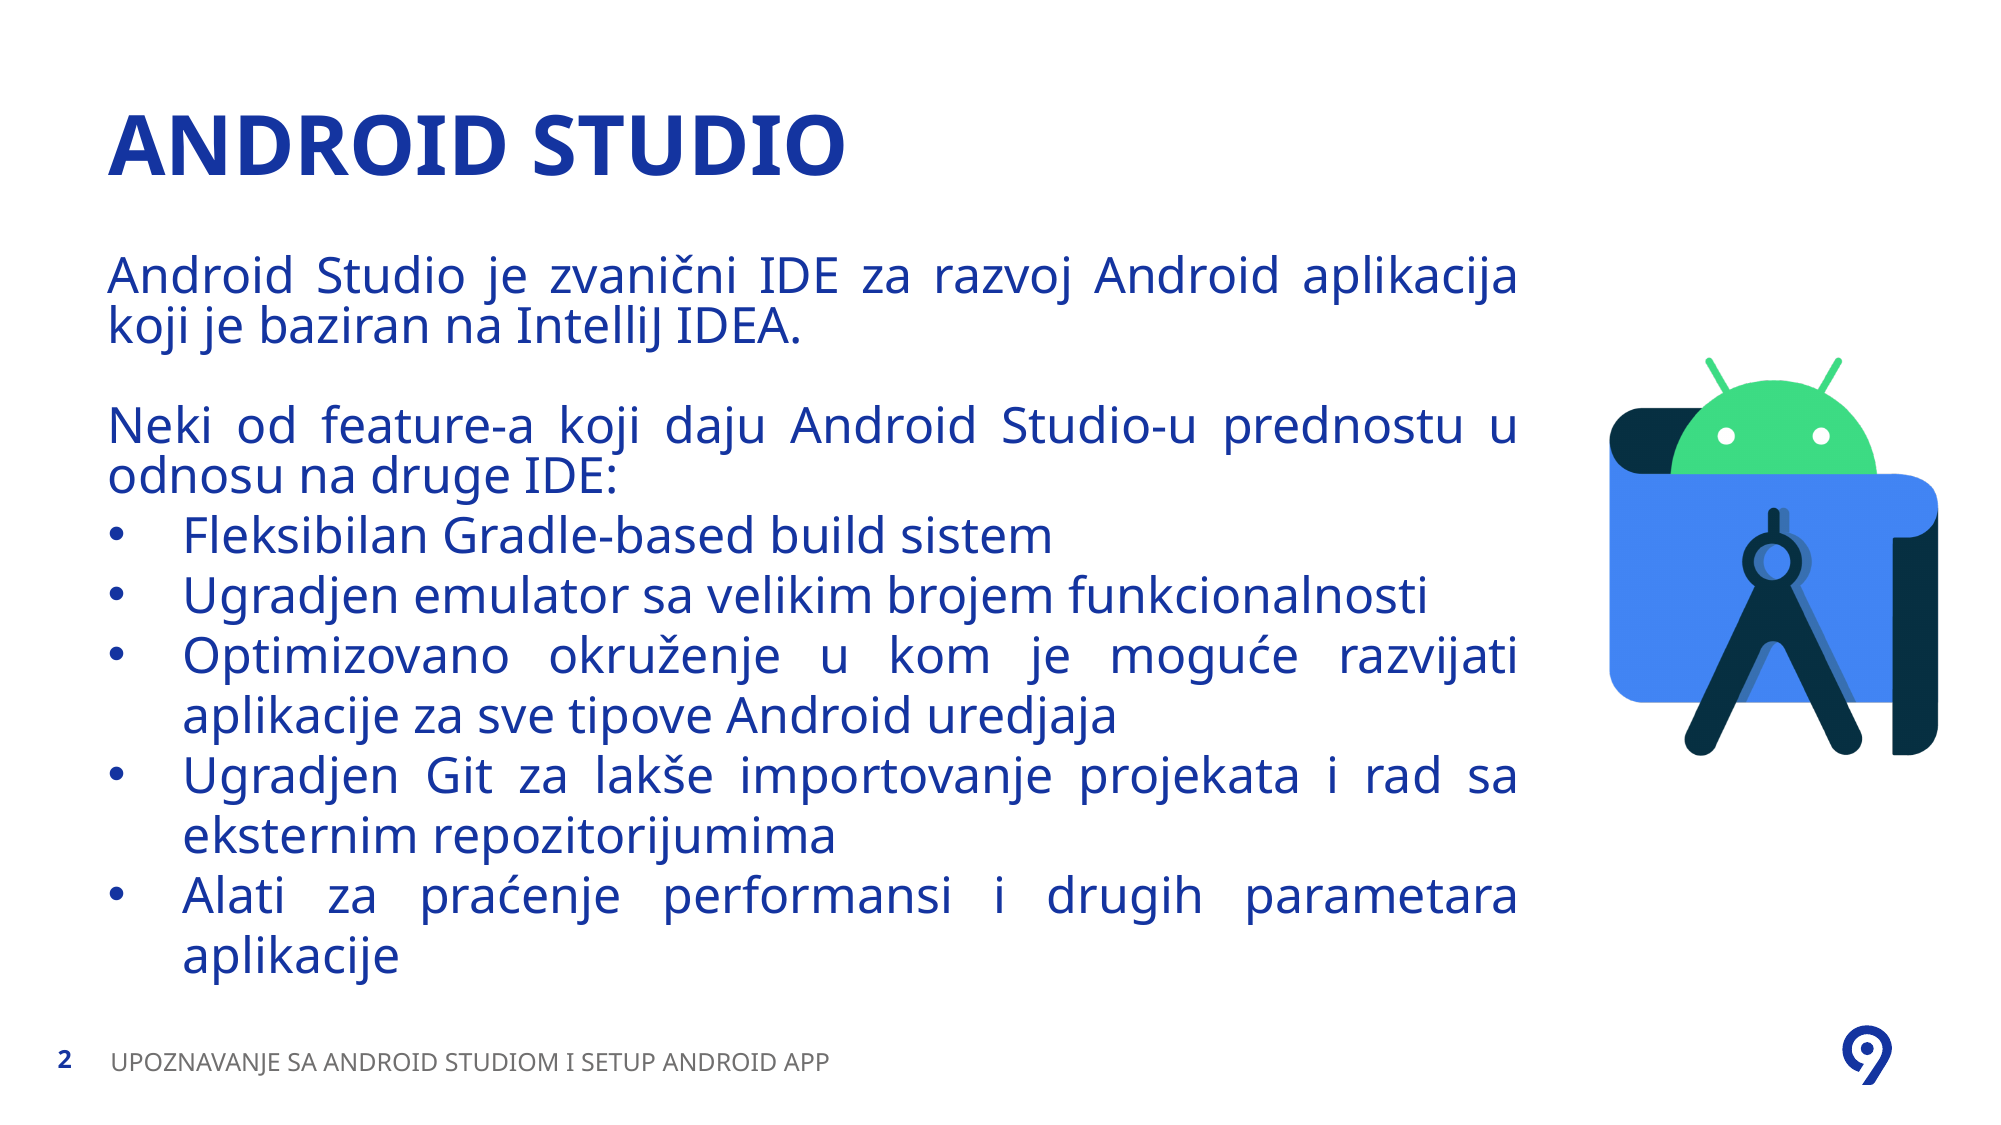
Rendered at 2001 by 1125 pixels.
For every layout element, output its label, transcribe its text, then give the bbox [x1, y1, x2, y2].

list Android Studio je zvanični IDE za razvoj Android aplikacija koji je baziran na IntelliJ IDEA.​ Neki od feature-a koji daju Android Studio-u prednostu u odnosu na druge IDE:​ Fleksibilan Gradle-based build sistem​ Ugradjen emulator sa velikim brojem funkcionalnosti​ Optimizovano okruženje u kom je moguće razvijati aplikacije za sve tipove Android uredjaja​ Ugradjen Git za lakše importovanje projekata i rad sa eksternim repozitorijumima​ Alati za praćenje performansi i drugih parametara aplikacije [108, 253, 1521, 988]
picture [1520, 241, 2000, 872]
slide_number 2 [57, 1045, 103, 1077]
footer UPOZNAVANJE SA ANDROID STUDIOM I SETUP ANDROID APP [110, 1045, 1573, 1077]
title Android Studio [108, 84, 1891, 225]
